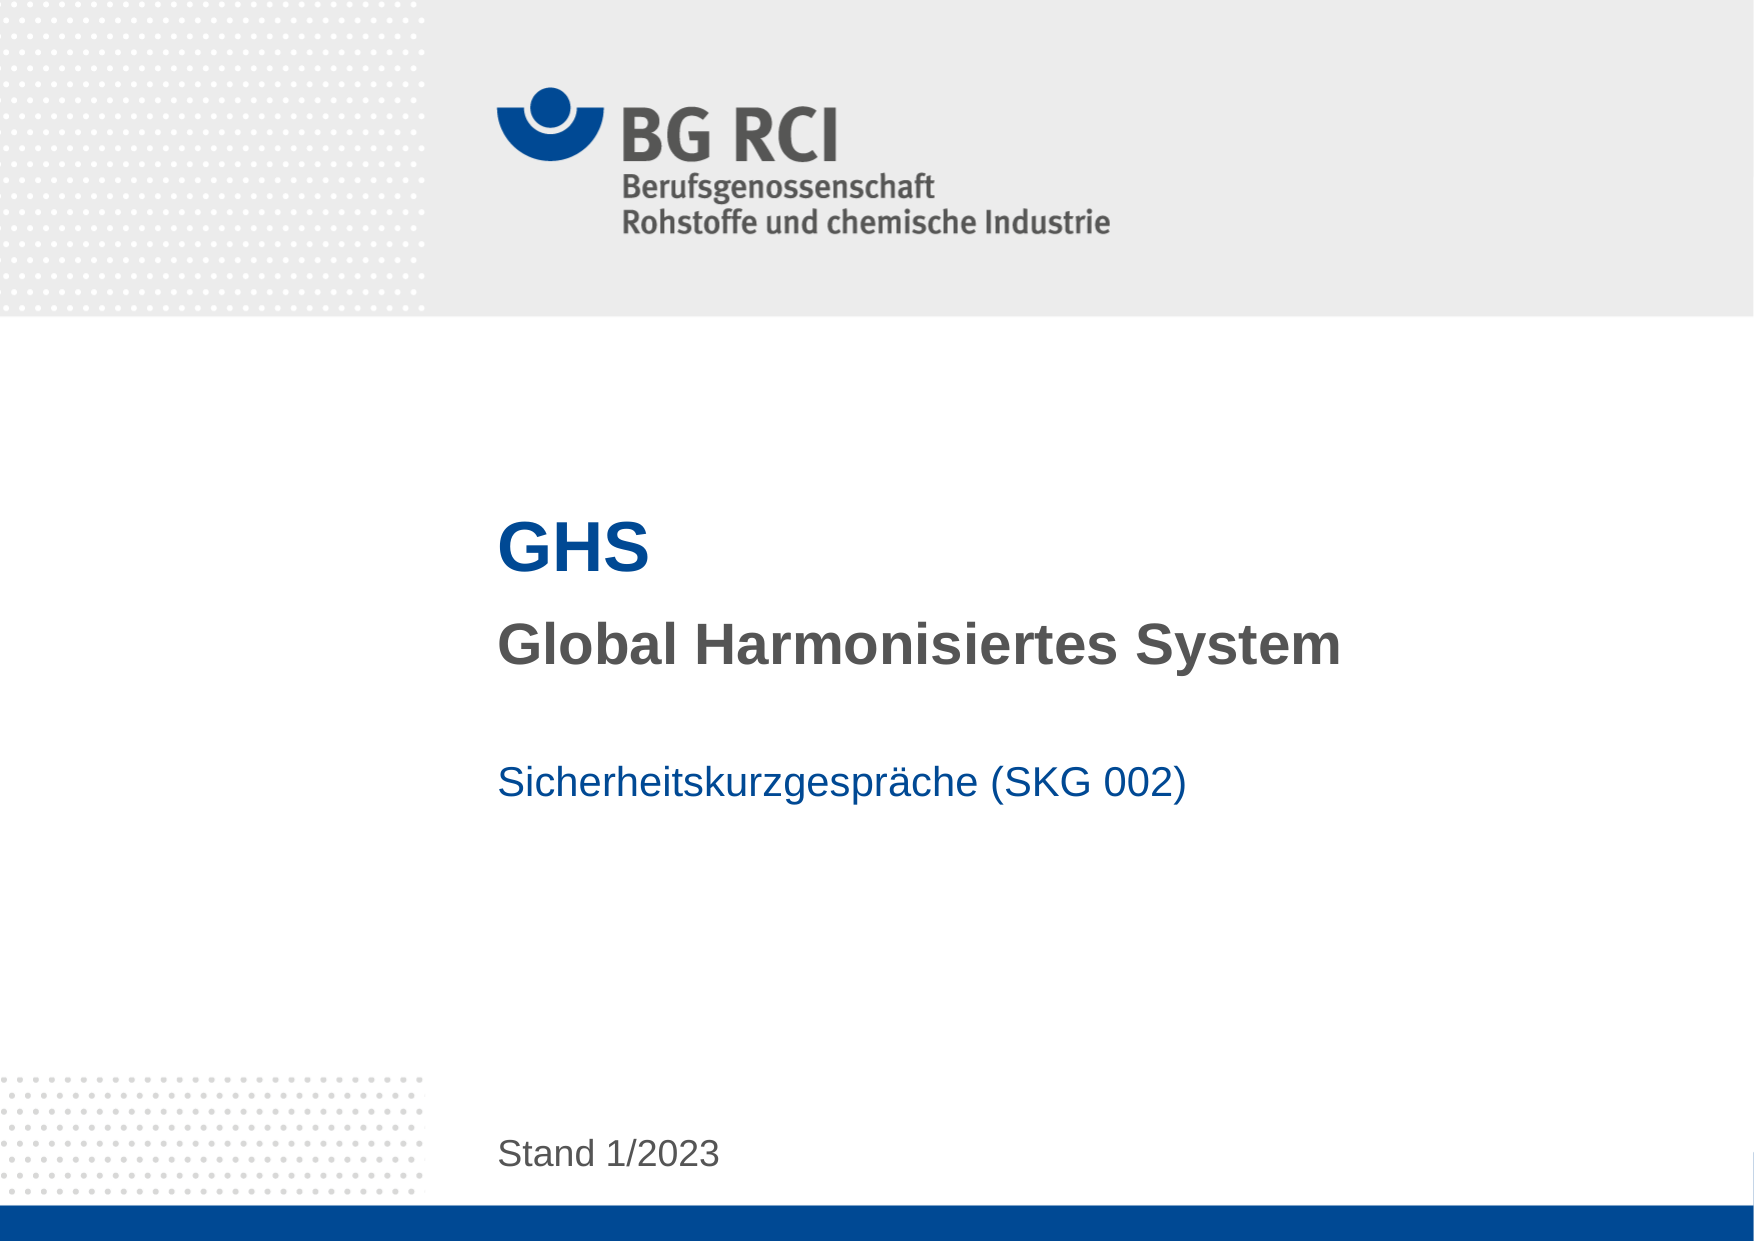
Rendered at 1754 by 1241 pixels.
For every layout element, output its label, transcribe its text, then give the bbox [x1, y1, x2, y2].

picture [0, 0, 1754, 1241]
slide_number Stand 1/2023 [497, 1129, 1646, 1176]
subtitle Global Harmonisiertes System [497, 606, 1704, 702]
text_box Sicherheitskurzgespräche (SKG 002) [497, 754, 1668, 816]
title GHS [497, 510, 1431, 606]
